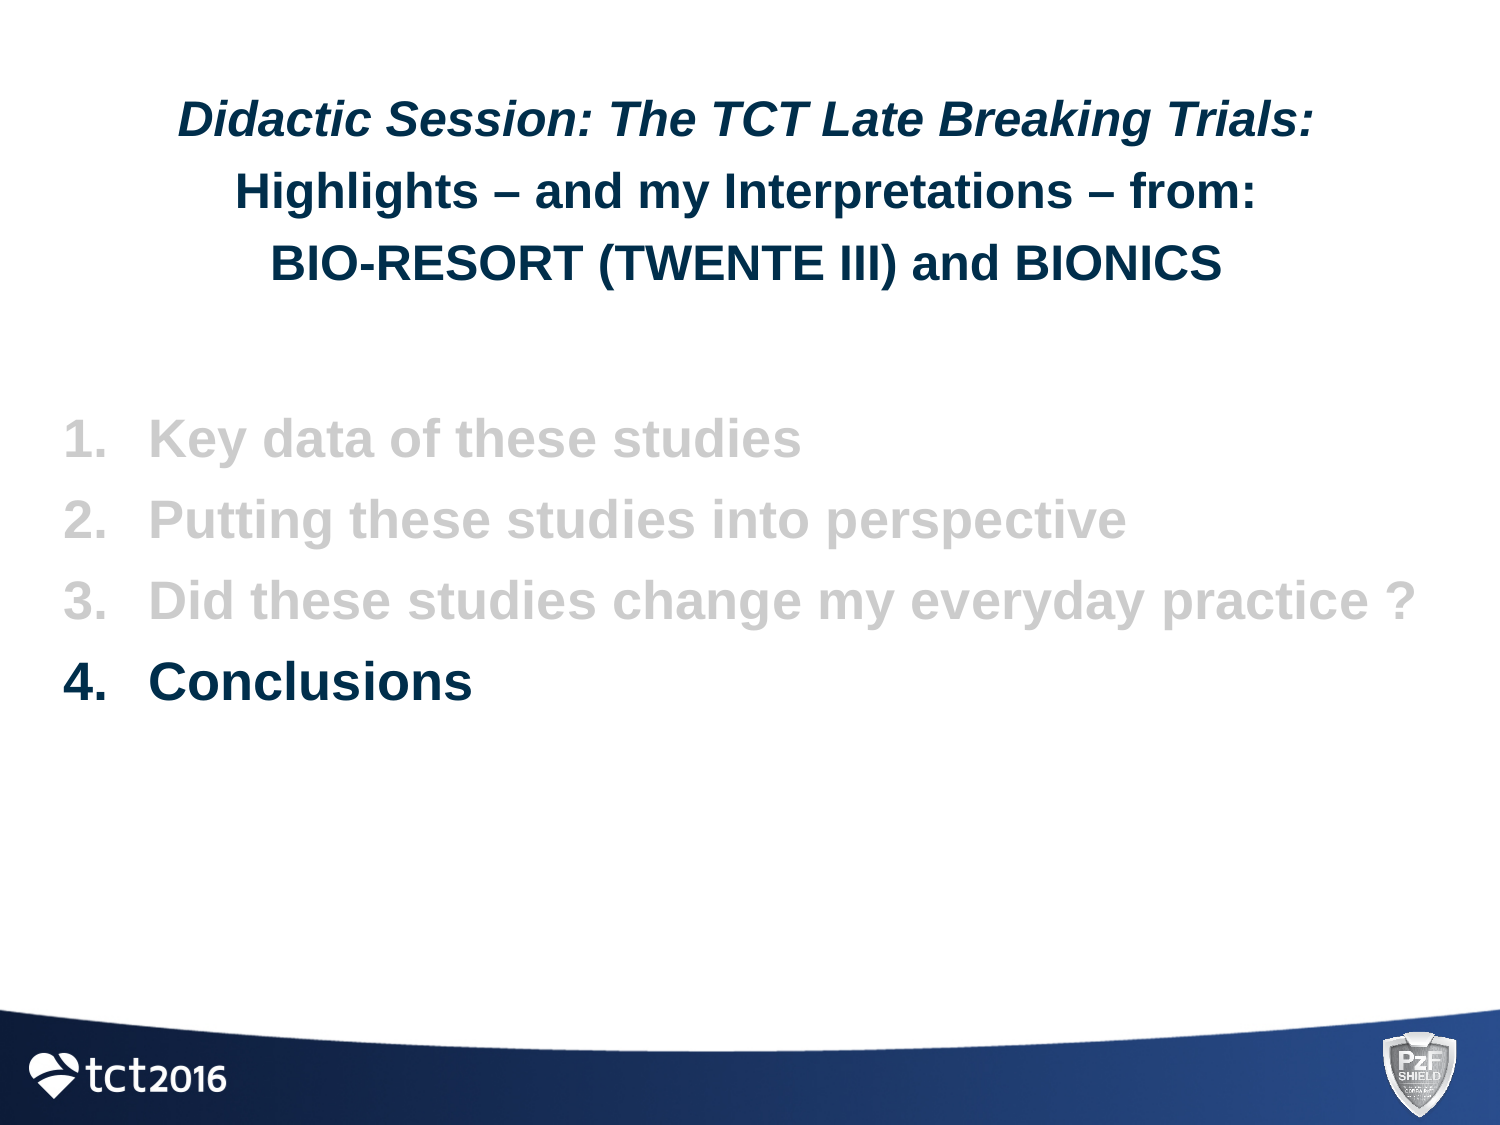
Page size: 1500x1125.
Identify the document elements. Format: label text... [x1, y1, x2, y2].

list Key data of these studies Putting these studies into perspective Did these studies change my everyday practice ? Conclusions [48, 395, 1470, 1049]
picture [0, 0, 1500, 1125]
text_box Didactic Session: The TCT Late Breaking Trials: Highlights – and my Interpretations – from: BIO-RESORT (TWENTE III) and BIONICS [0, 67, 1494, 299]
